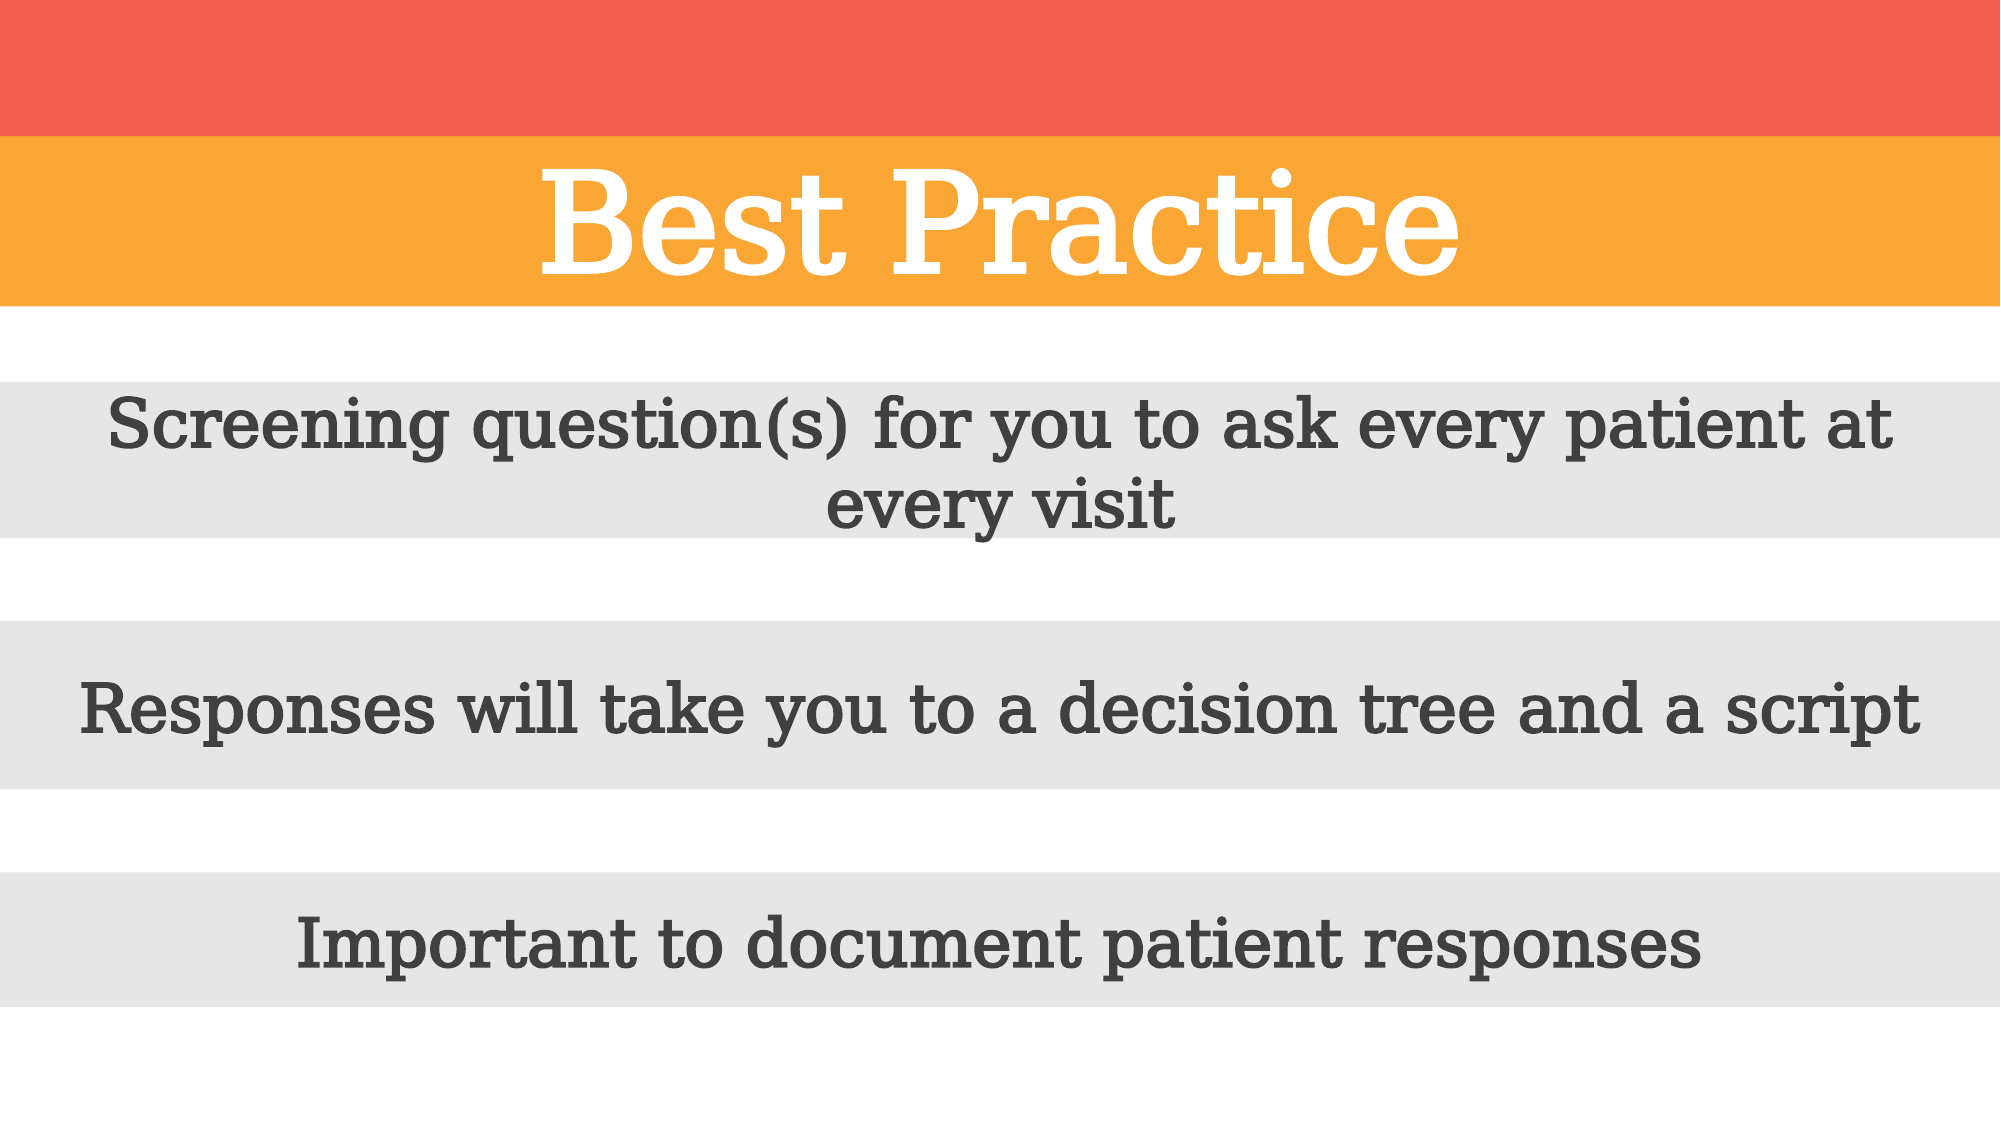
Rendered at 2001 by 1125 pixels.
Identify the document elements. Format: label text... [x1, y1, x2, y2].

text_box [0, 0, 2000, 137]
text_box Screening question(s) for you to ask every patient at every visit [0, 381, 2000, 539]
text_box Responses will take you to a decision tree and a script [0, 620, 2000, 790]
text_box Important to document patient responses [0, 871, 2000, 1008]
text_box Best Practice [0, 137, 2000, 307]
